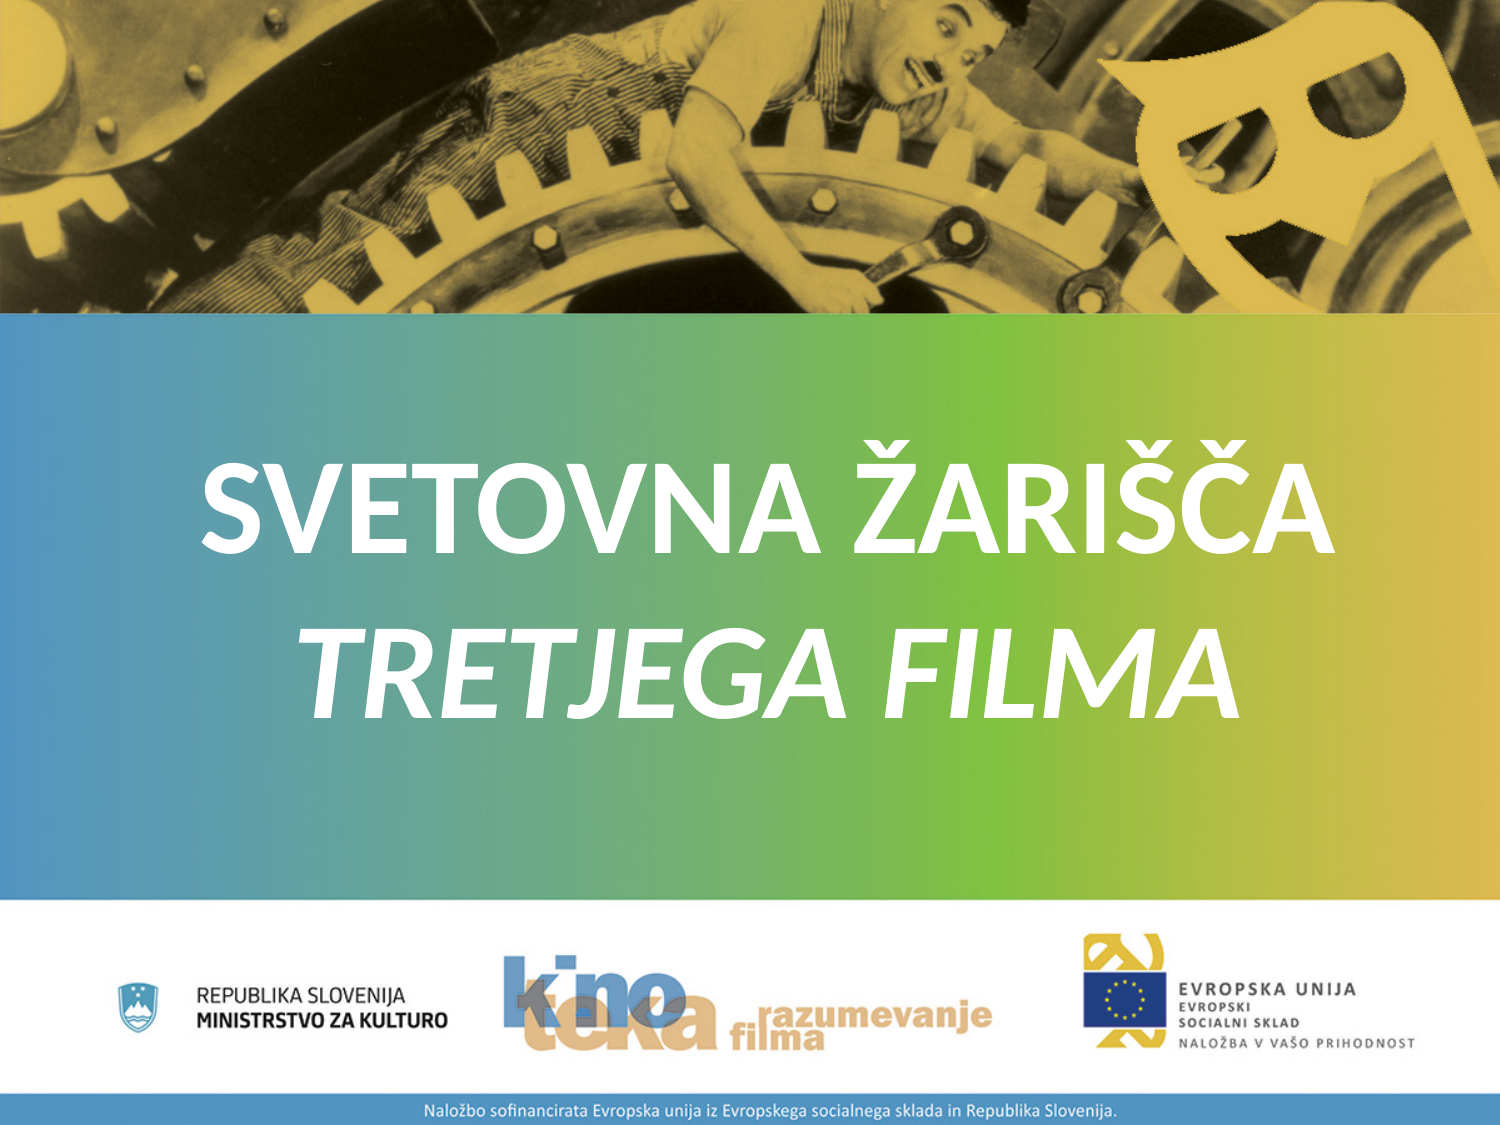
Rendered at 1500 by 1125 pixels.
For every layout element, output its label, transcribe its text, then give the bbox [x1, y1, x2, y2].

list SVETOVNA ŽARIŠČA TRETJEGA FILMA [123, 408, 1412, 894]
picture [0, 0, 1500, 1125]
